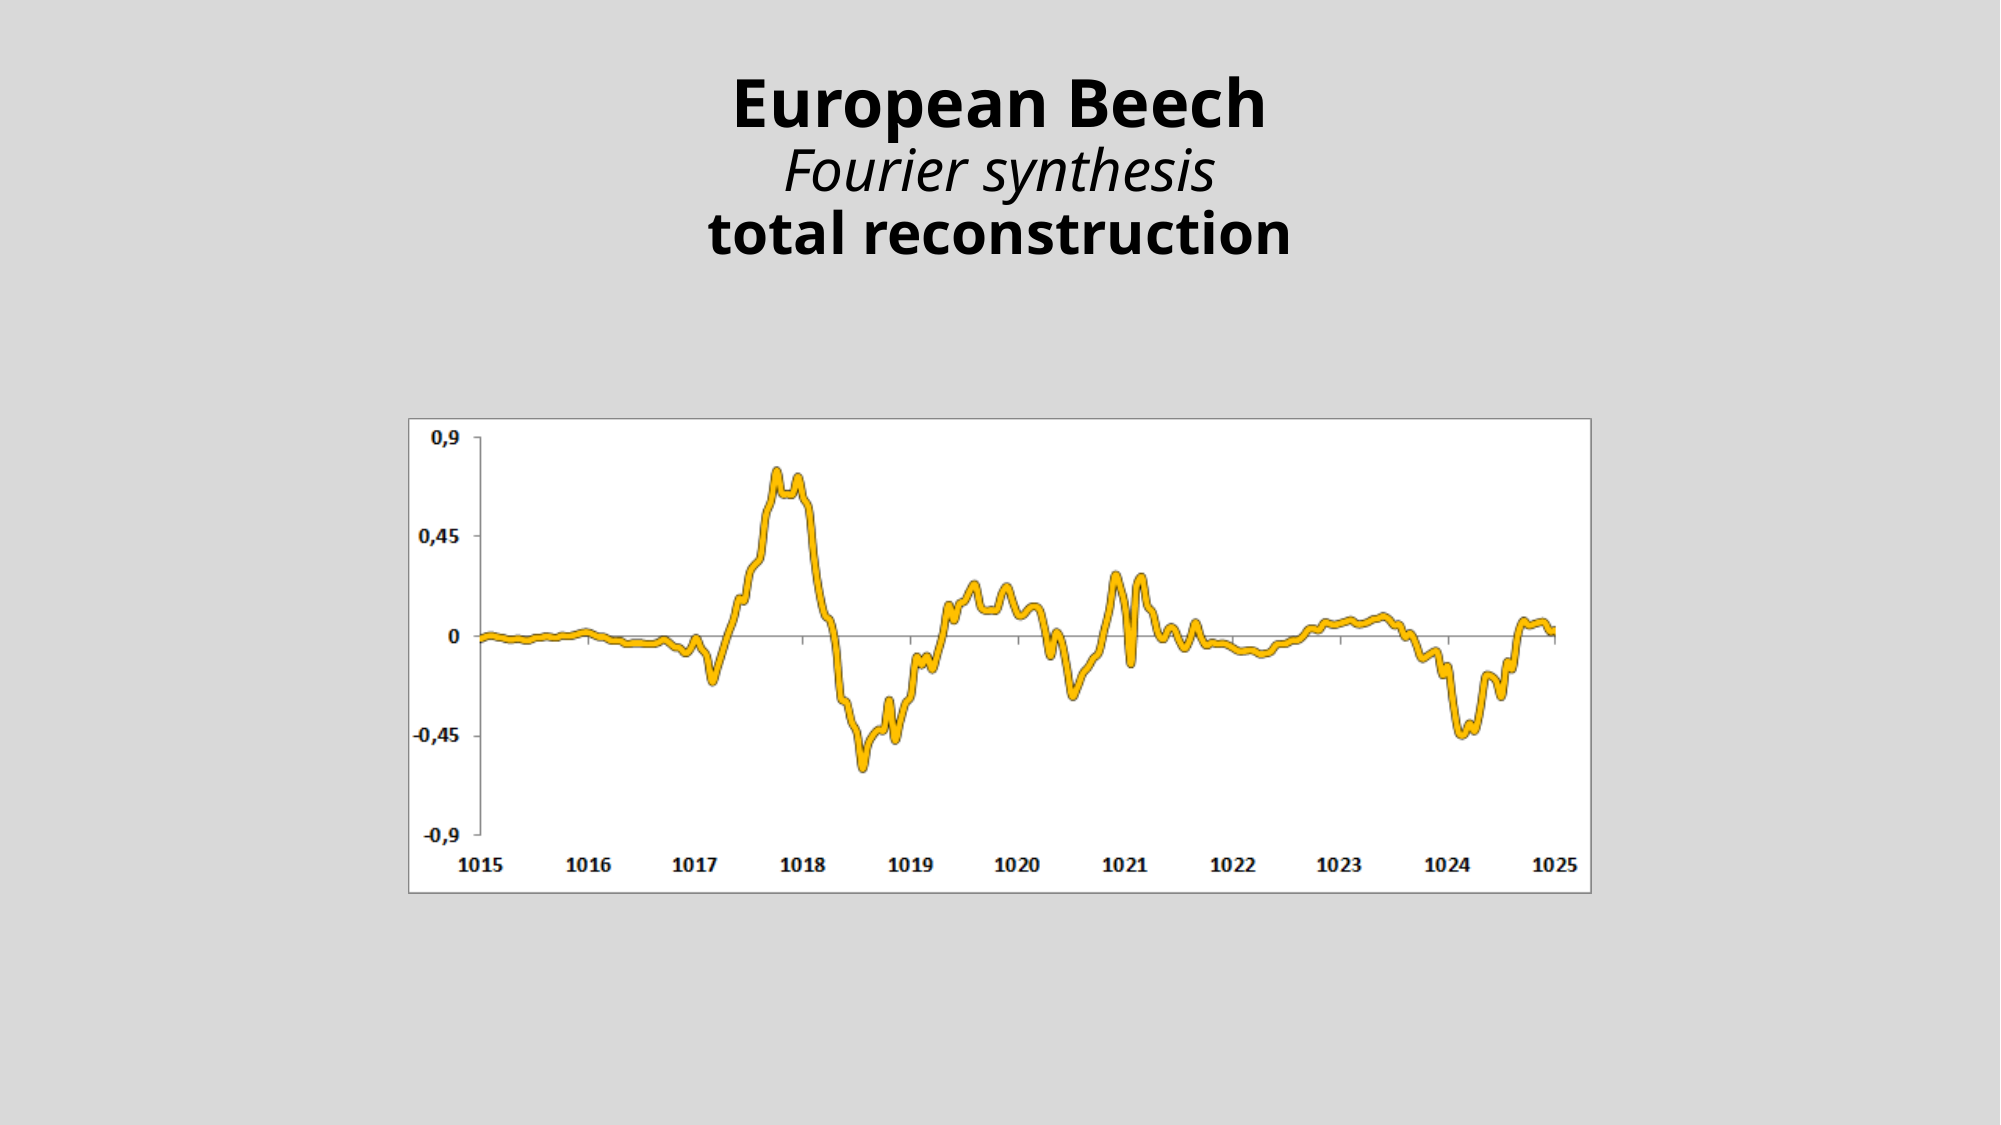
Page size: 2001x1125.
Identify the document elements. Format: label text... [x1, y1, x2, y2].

title European Beech Fourier synthesis total reconstruction [137, 59, 1863, 278]
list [408, 418, 1592, 894]
